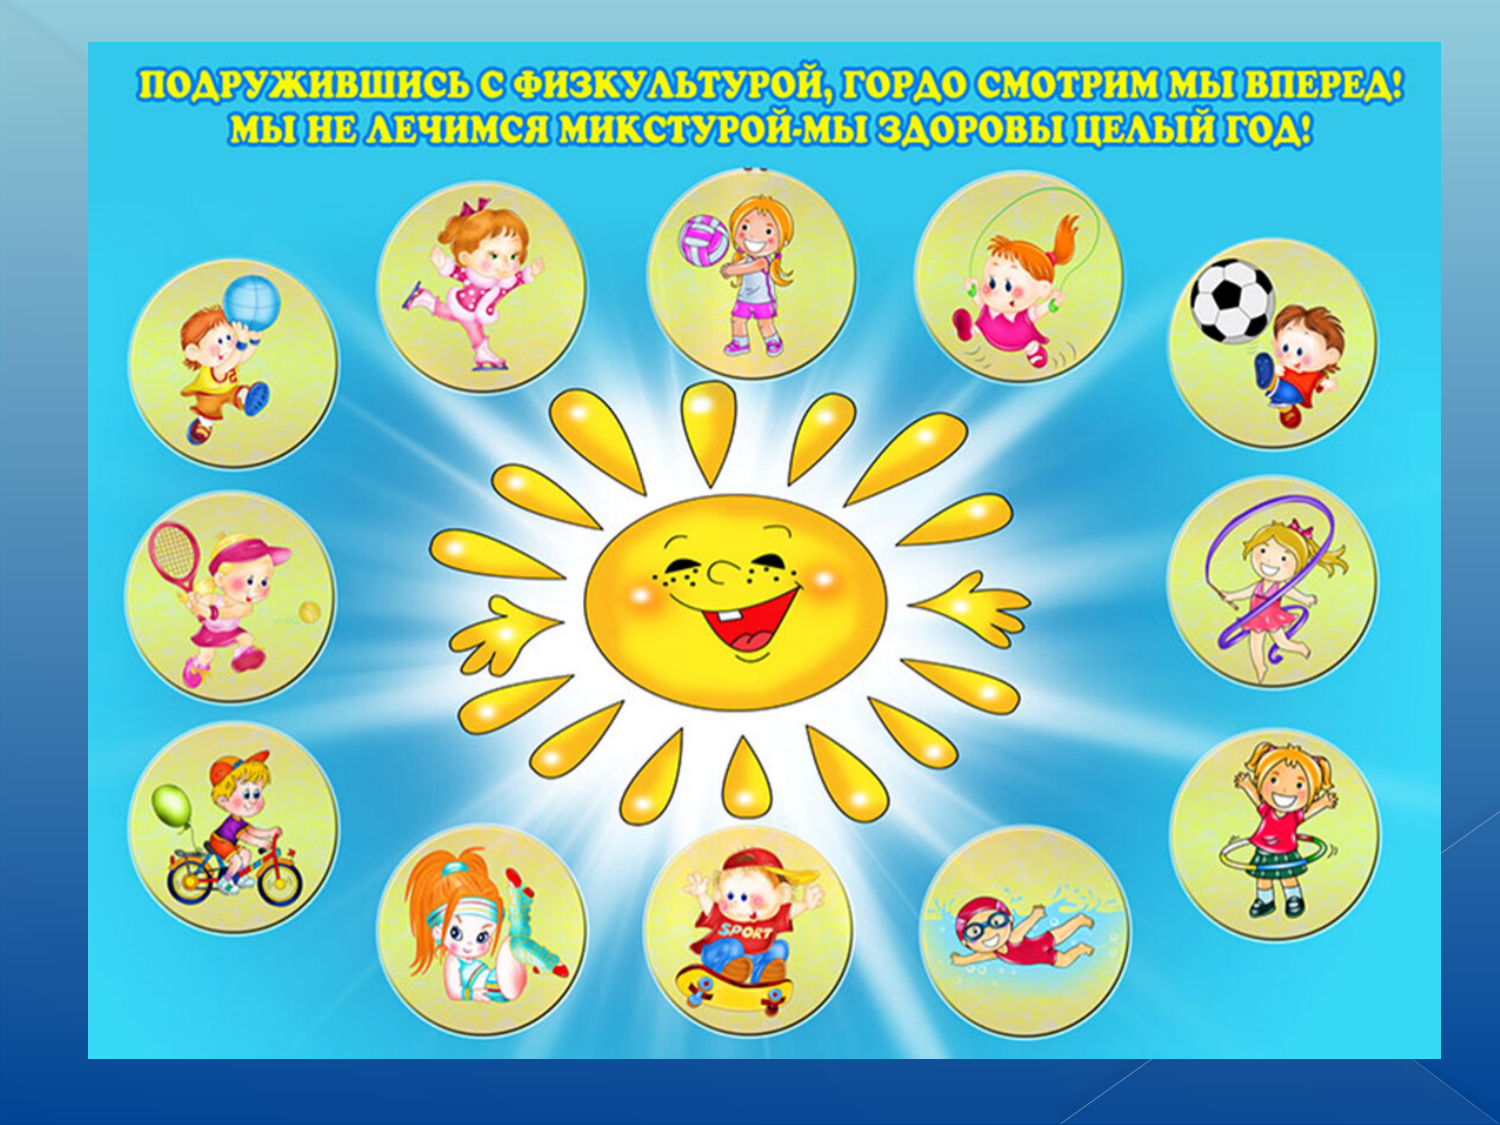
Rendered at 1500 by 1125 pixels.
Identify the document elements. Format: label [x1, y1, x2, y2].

picture [88, 42, 1441, 1059]
